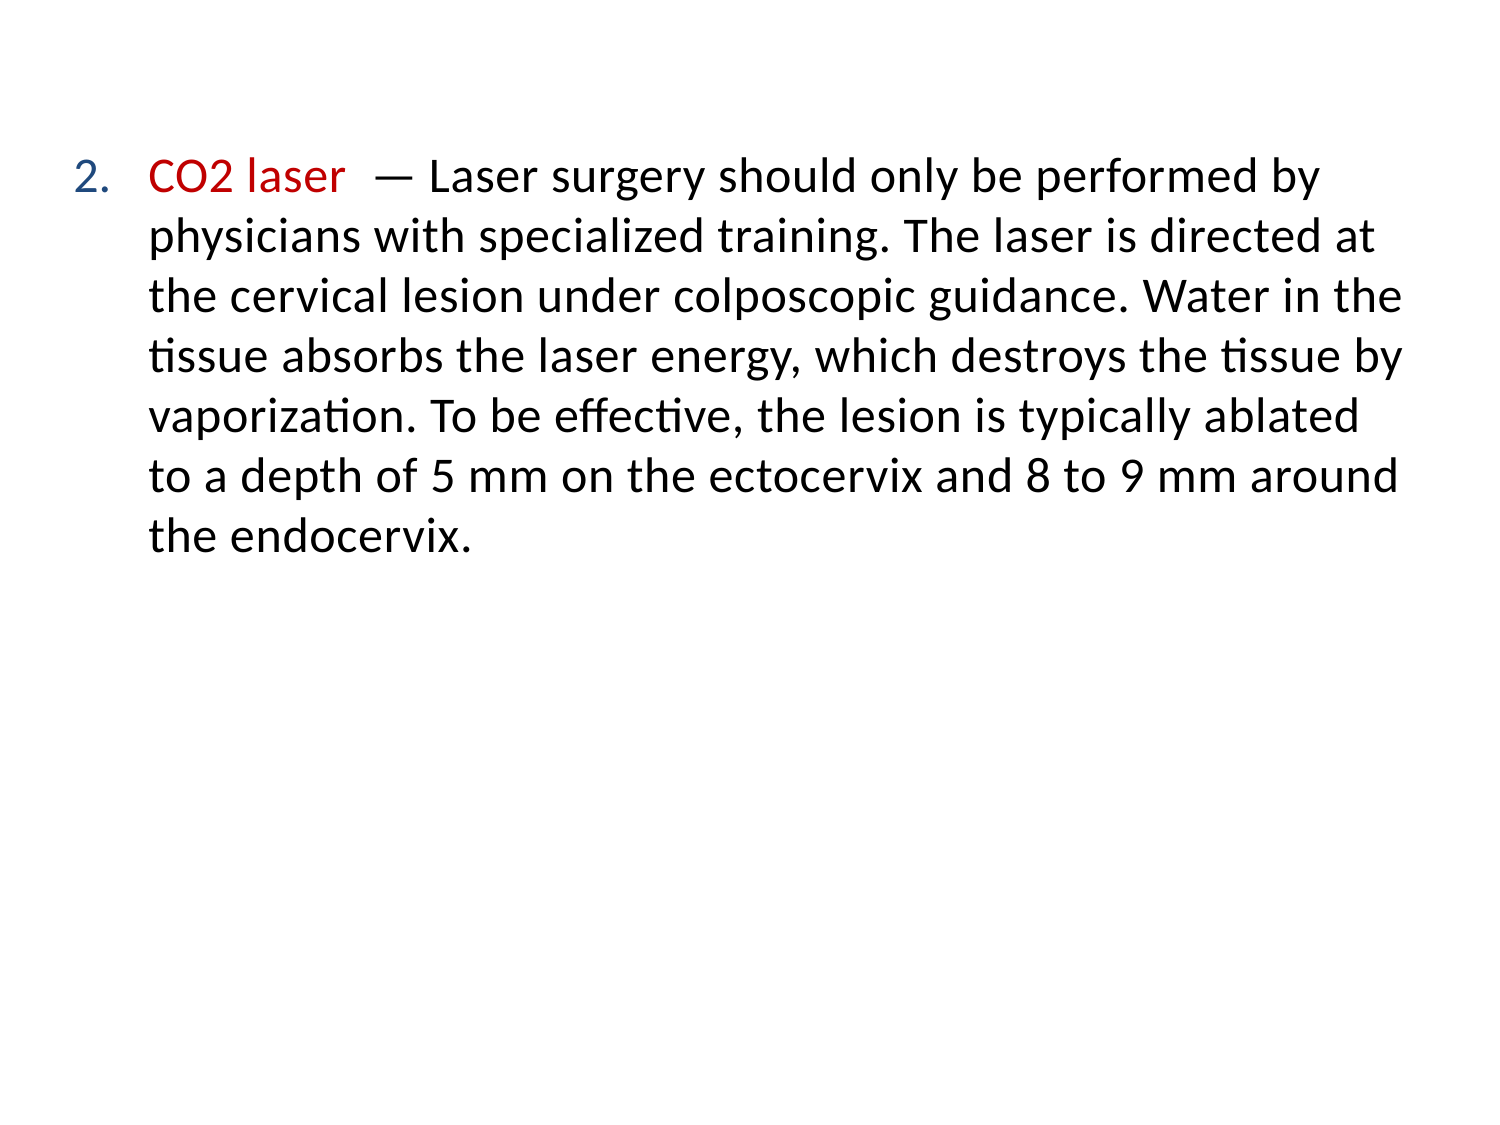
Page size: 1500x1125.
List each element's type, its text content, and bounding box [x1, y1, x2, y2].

text_box CO2 laser — Laser surgery should only be performed by physicians with specialized training. The laser is directed at the cervical lesion under colposcopic guidance. Water in the tissue absorbs the laser energy, which destroys the tissue by vaporization. To be effective, the lesion is typically ablated to a depth of 5 mm on the ectocervix and 8 to 9 mm around the endocervix. [58, 135, 1430, 575]
